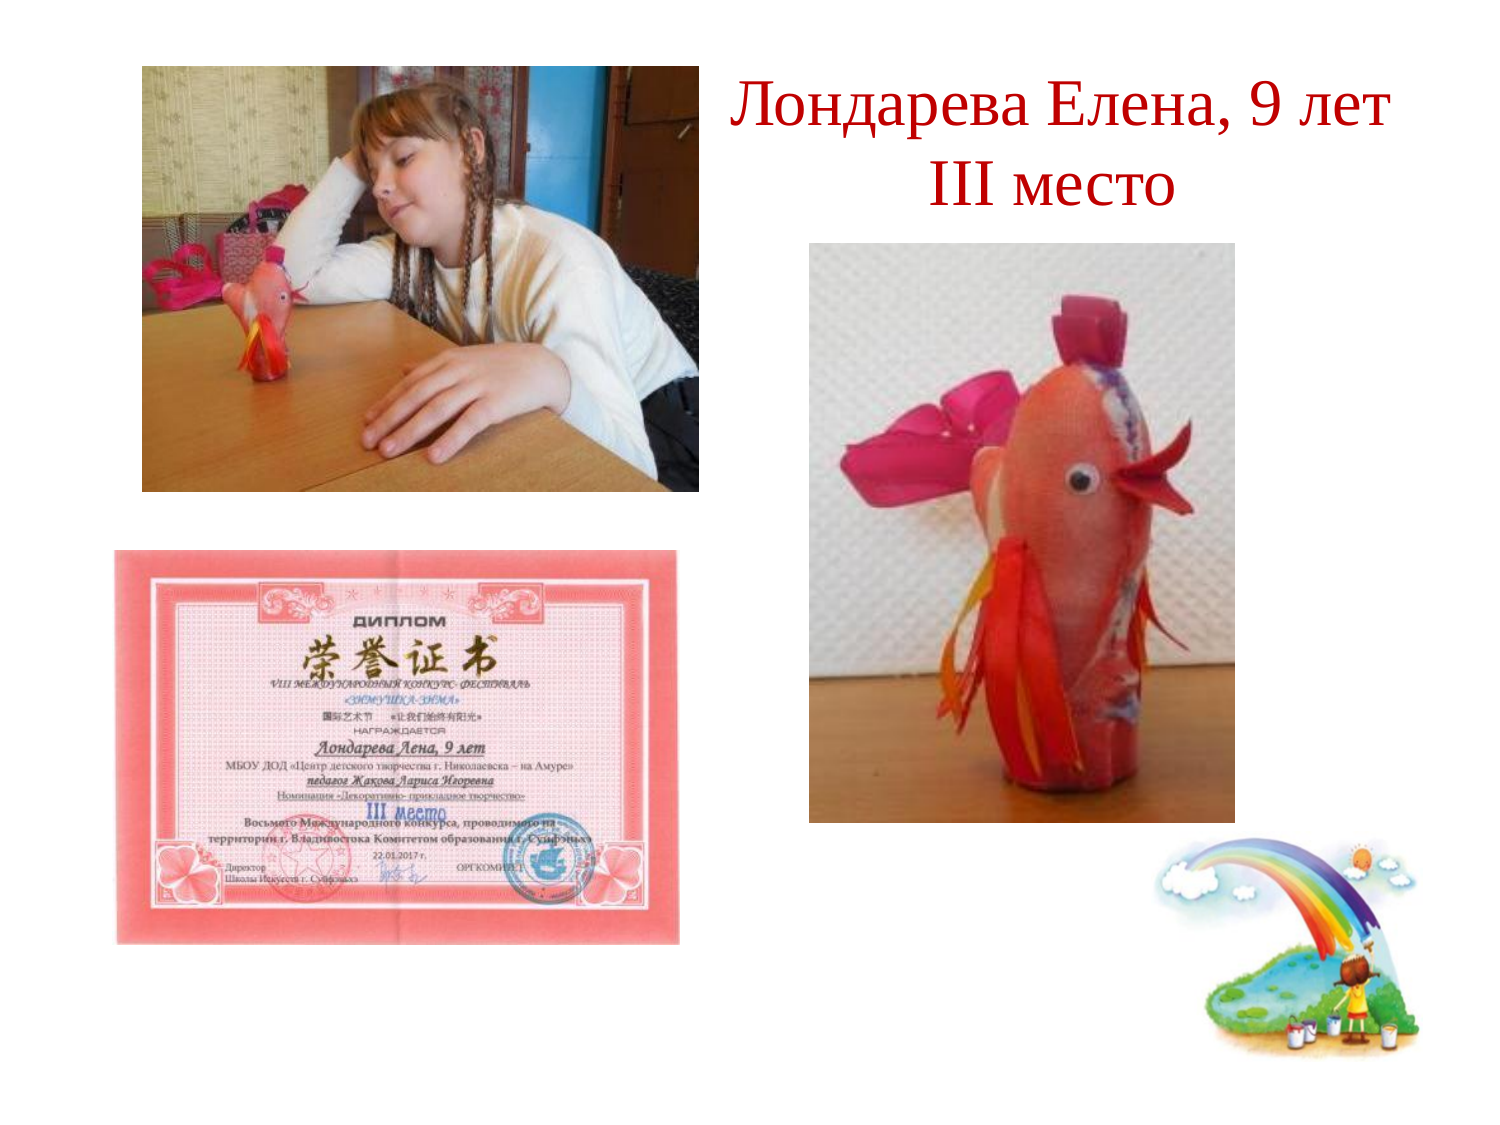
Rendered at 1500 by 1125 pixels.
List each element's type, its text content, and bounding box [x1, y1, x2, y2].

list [111, 550, 680, 945]
picture [142, 66, 699, 492]
picture [1151, 831, 1423, 1062]
picture [808, 243, 1235, 823]
title Лондарева Елена, 9 лет III место [698, 45, 1425, 233]
